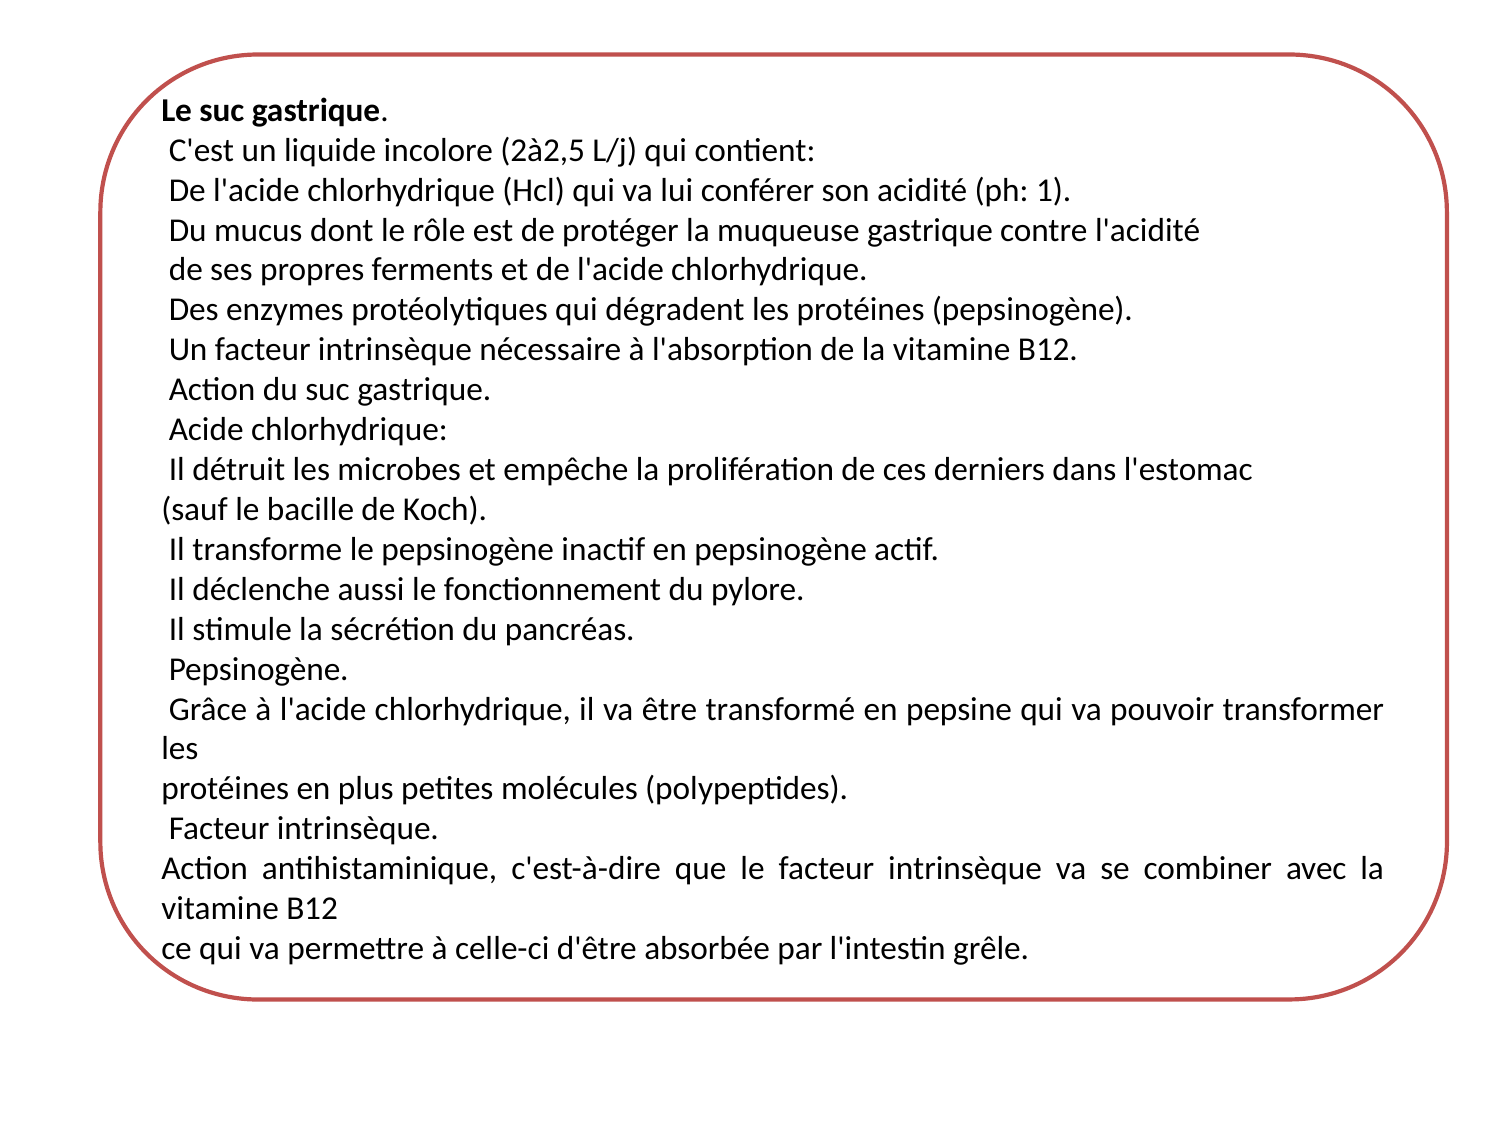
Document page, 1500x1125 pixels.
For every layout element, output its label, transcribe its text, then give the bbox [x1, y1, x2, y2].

text_box Le suc gastrique. C'est un liquide incolore (2à2,5 L/j) qui contient: De l'acide chlorhydrique (Hcl) qui va lui conférer son acidité (ph: 1). Du mucus dont le rôle est de protéger la muqueuse gastrique contre l'acidité de ses propres ferments et de l'acide chlorhydrique. Des enzymes protéolytiques qui dégradent les protéines (pepsinogène). Un facteur intrinsèque nécessaire à l'absorption de la vitamine B12. Action du suc gastrique. Acide chlorhydrique: Il détruit les microbes et empêche la prolifération de ces derniers dans l'estomac (sauf le bacille de Koch). Il transforme le pepsinogène inactif en pepsinogène actif. Il déclenche aussi le fonctionnement du pylore. Il stimule la sécrétion du pancréas. Pepsinogène. Grâce à l'acide chlorhydrique, il va être transformé en pepsine qui va pouvoir transformer les protéines en plus petites molécules (polypeptides). Facteur intrinsèque. Action antihistaminique, c'est-à-dire que le facteur intrinsèque va se combiner avec la vitamine B12 ce qui va permettre à celle-ci d'être absorbée par l'intestin grêle. [98, 52, 1450, 1002]
